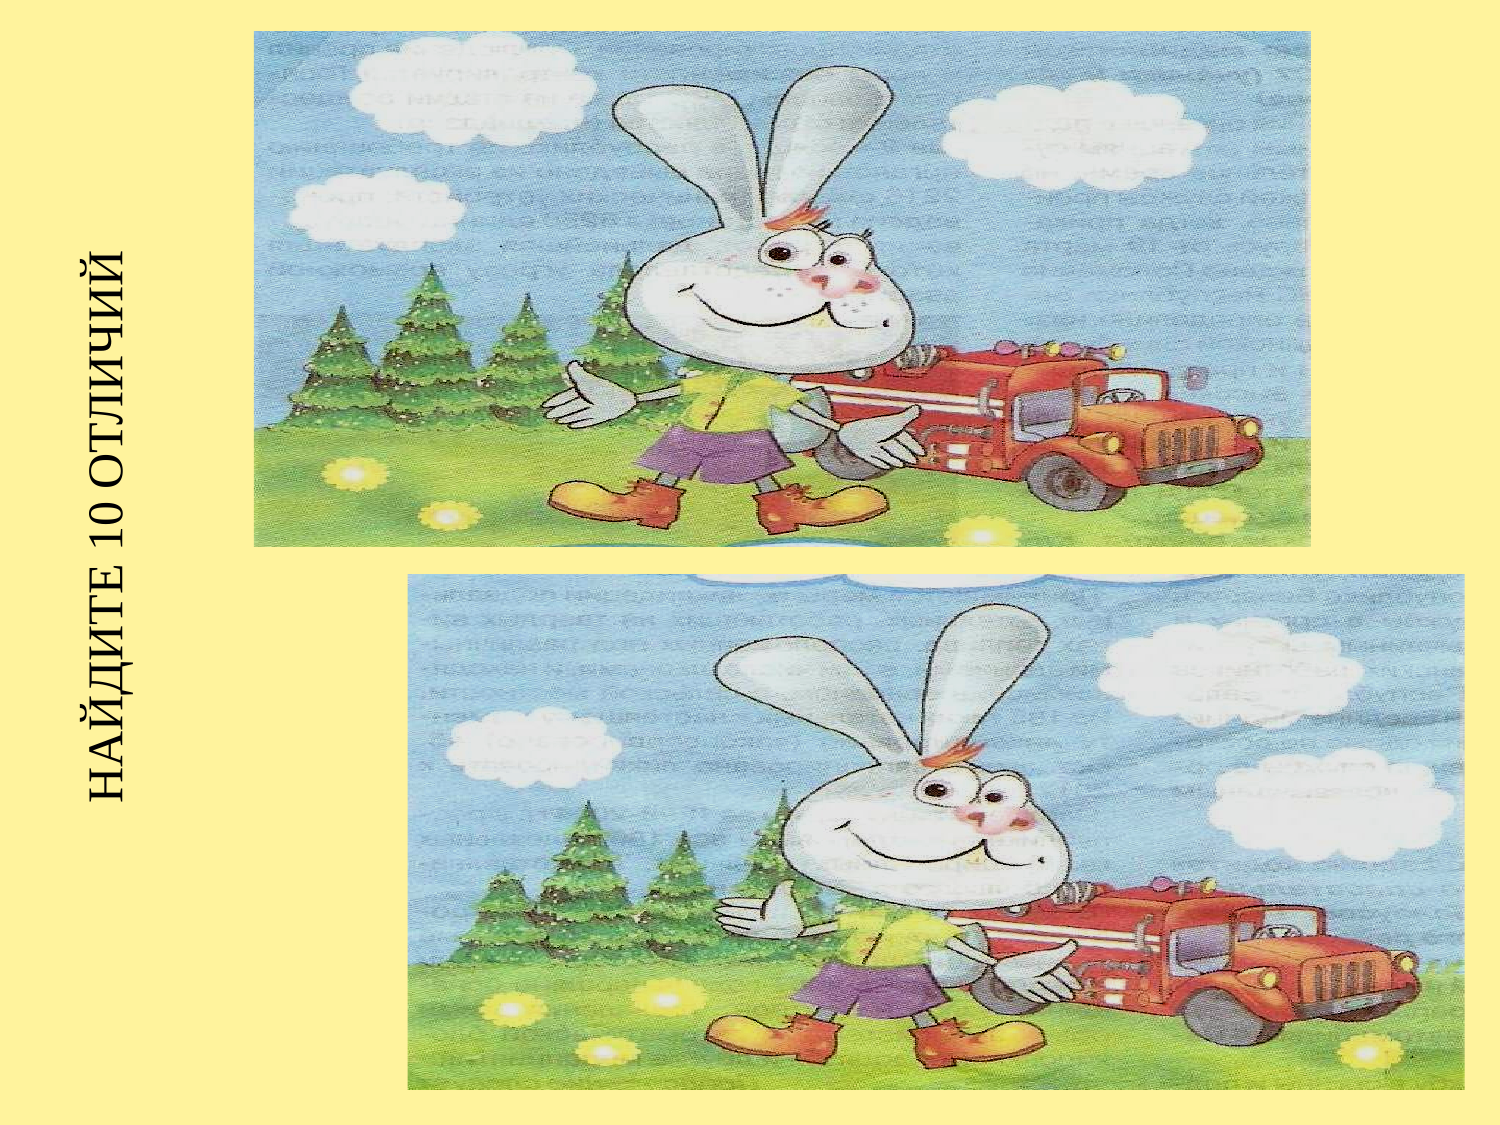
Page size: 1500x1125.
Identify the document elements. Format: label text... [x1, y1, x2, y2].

picture [253, 30, 1312, 547]
text_box НАЙДИТЕ 10 ОТЛИЧИЙ [64, 101, 156, 953]
picture [407, 573, 1465, 1090]
